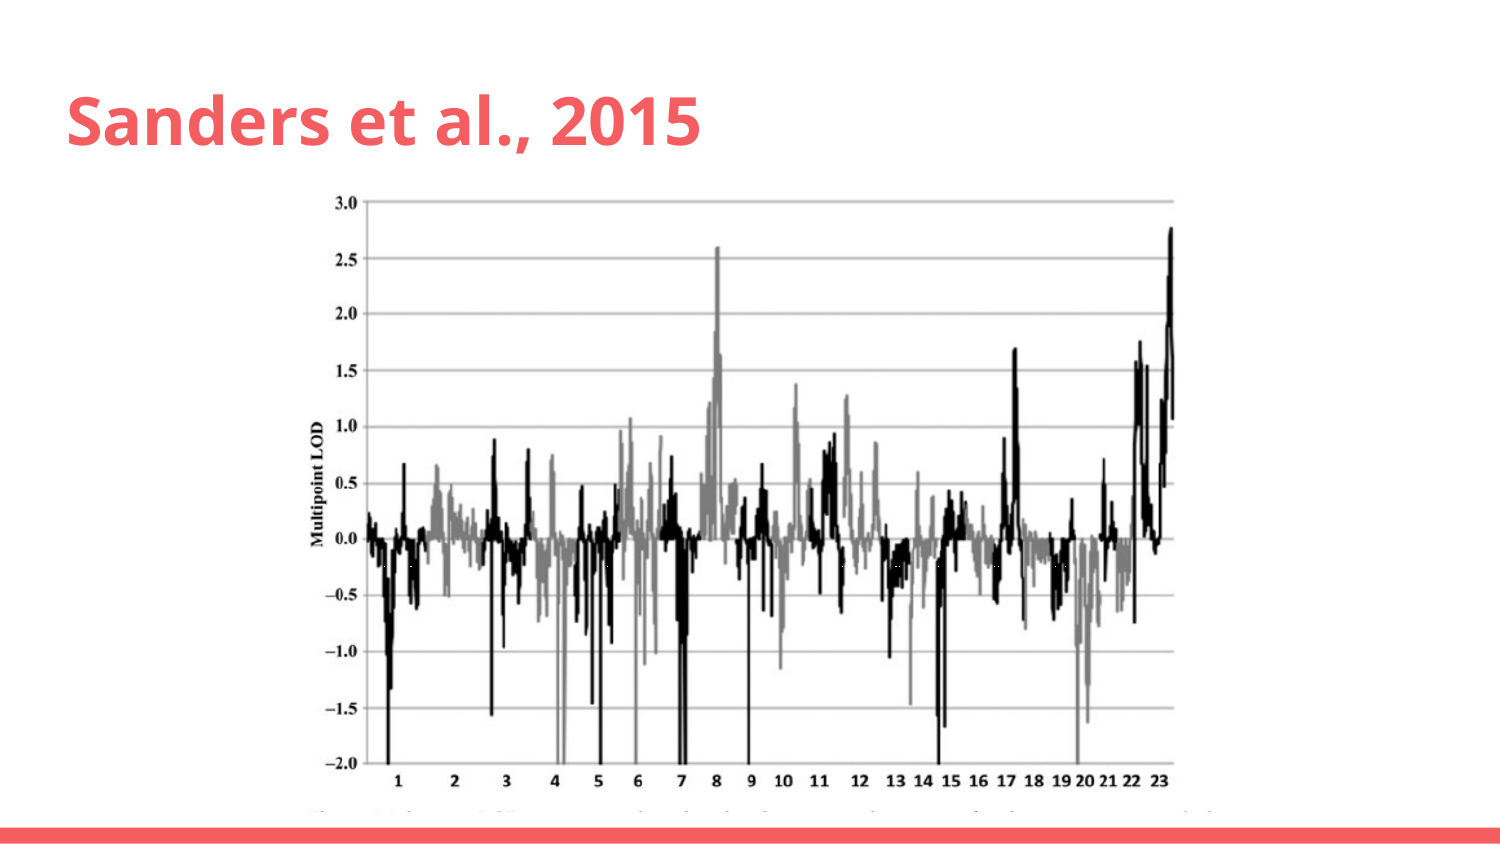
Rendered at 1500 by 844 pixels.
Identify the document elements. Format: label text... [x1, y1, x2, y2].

picture [260, 166, 1240, 813]
title Sanders et al., 2015 [51, 64, 1449, 167]
